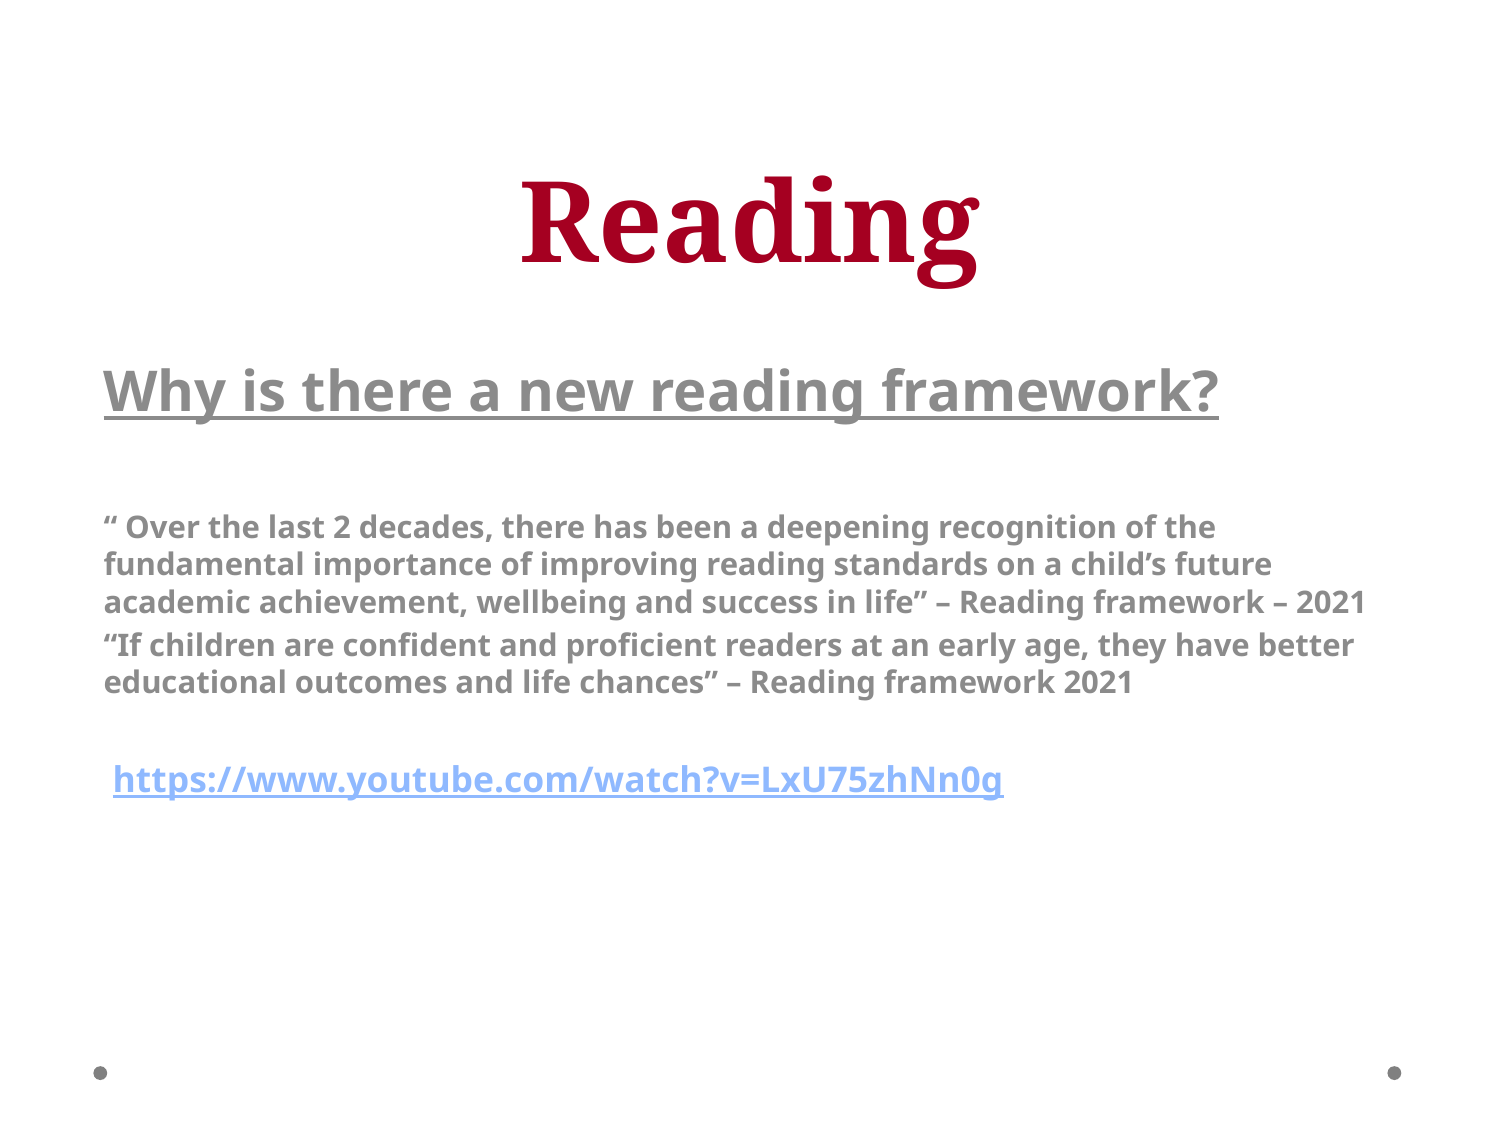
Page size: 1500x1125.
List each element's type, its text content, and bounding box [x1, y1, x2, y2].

subtitle Why is there a new reading framework? “ Over the last 2 decades, there has been a deepening recognition of the fundamental importance of improving reading standards on a child’s future academic achievement, wellbeing and success in life” – Reading framework – 2021 “If children are confident and proficient readers at an early age, they have better educational outcomes and life chances” – Reading framework 2021 https://www.youtube.com/watch?v=LxU75zhNn0g [88, 347, 1400, 823]
title Reading [112, 90, 1388, 293]
